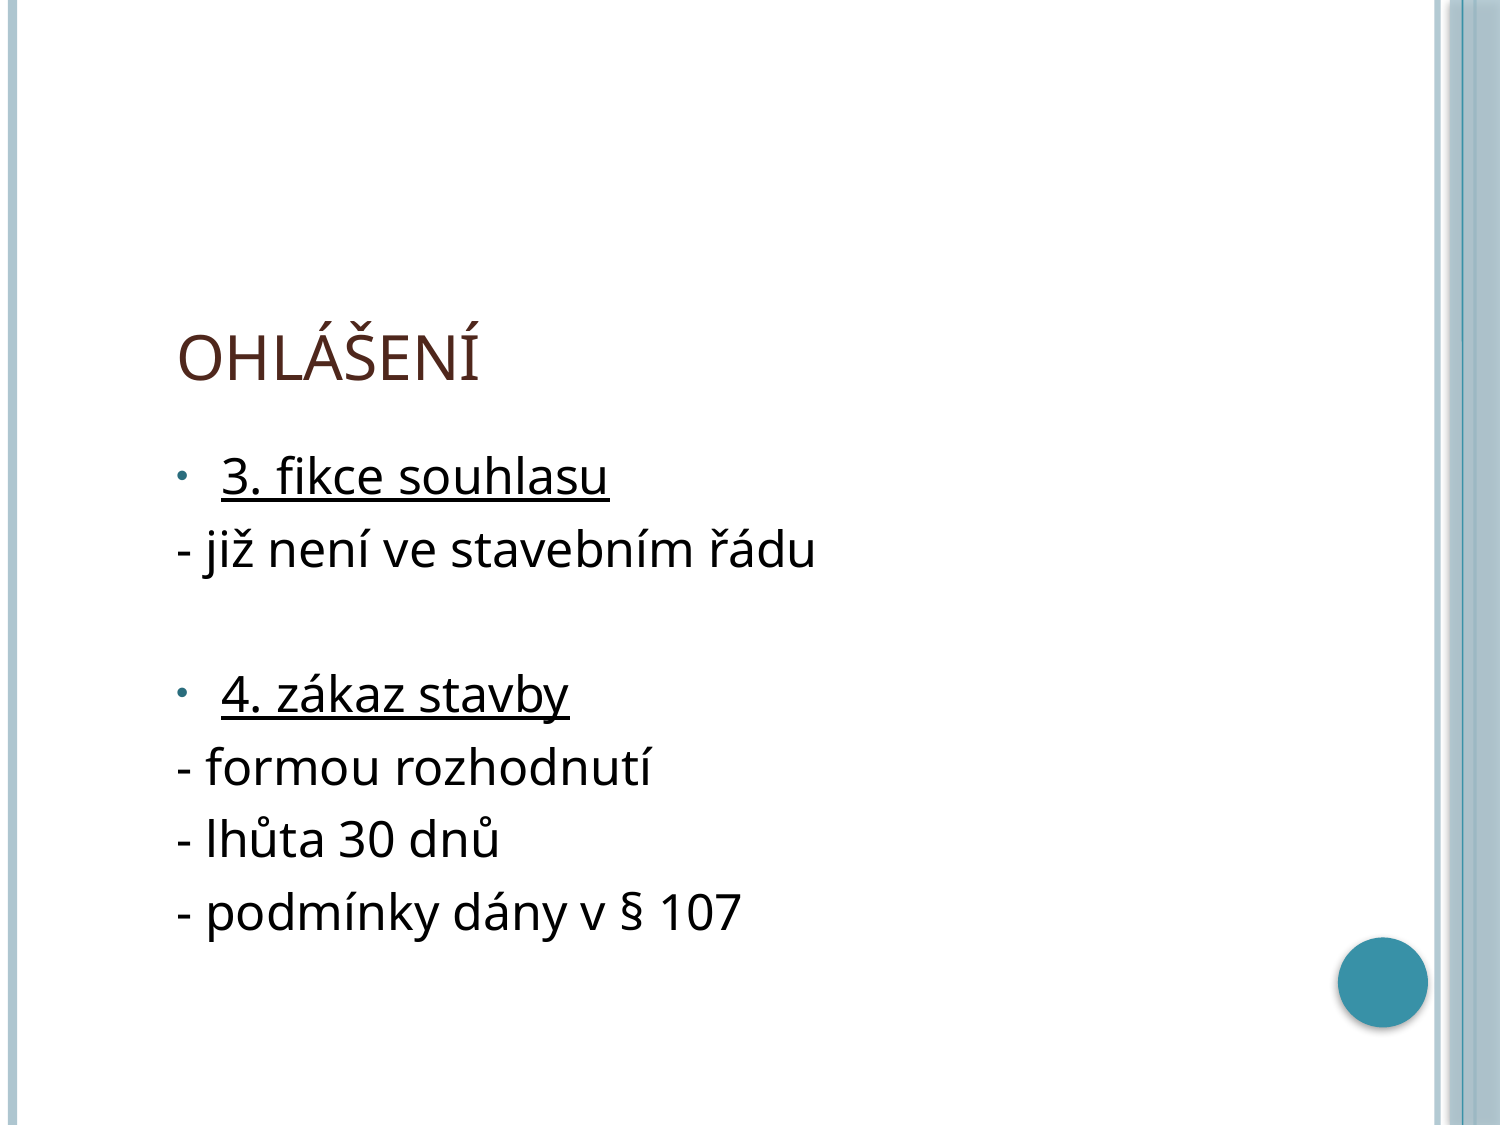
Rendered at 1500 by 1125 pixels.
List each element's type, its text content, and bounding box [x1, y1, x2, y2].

list 3. fikce souhlasu - již není ve stavebním řádu 4. zákaz stavby - formou rozhodnutí - lhůta 30 dnů - podmínky dány v § 107 [161, 437, 1425, 985]
title ohlášení [161, 75, 1425, 400]
